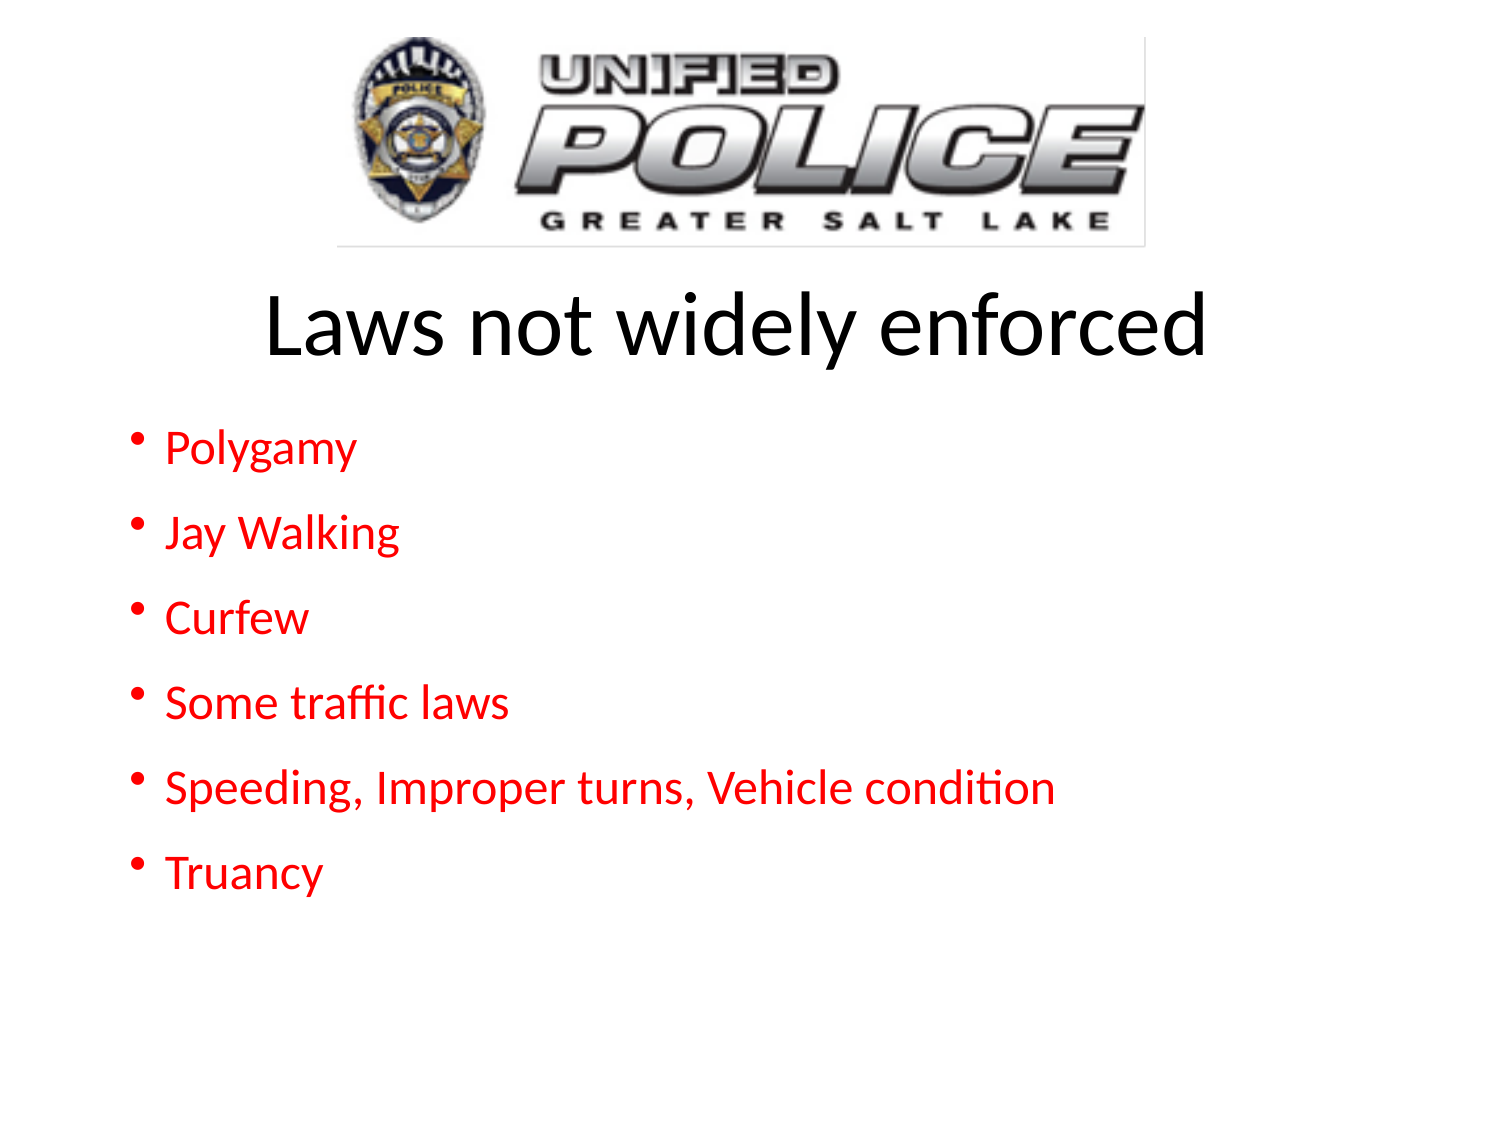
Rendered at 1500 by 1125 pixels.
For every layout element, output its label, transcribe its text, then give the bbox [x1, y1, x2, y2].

picture [337, 37, 1151, 224]
title Laws not widely enforced [62, 224, 1413, 413]
text_box Polygamy Jay Walking Curfew Some traffic laws Speeding, Improper turns, Vehicle condition Truancy [74, 413, 1350, 908]
